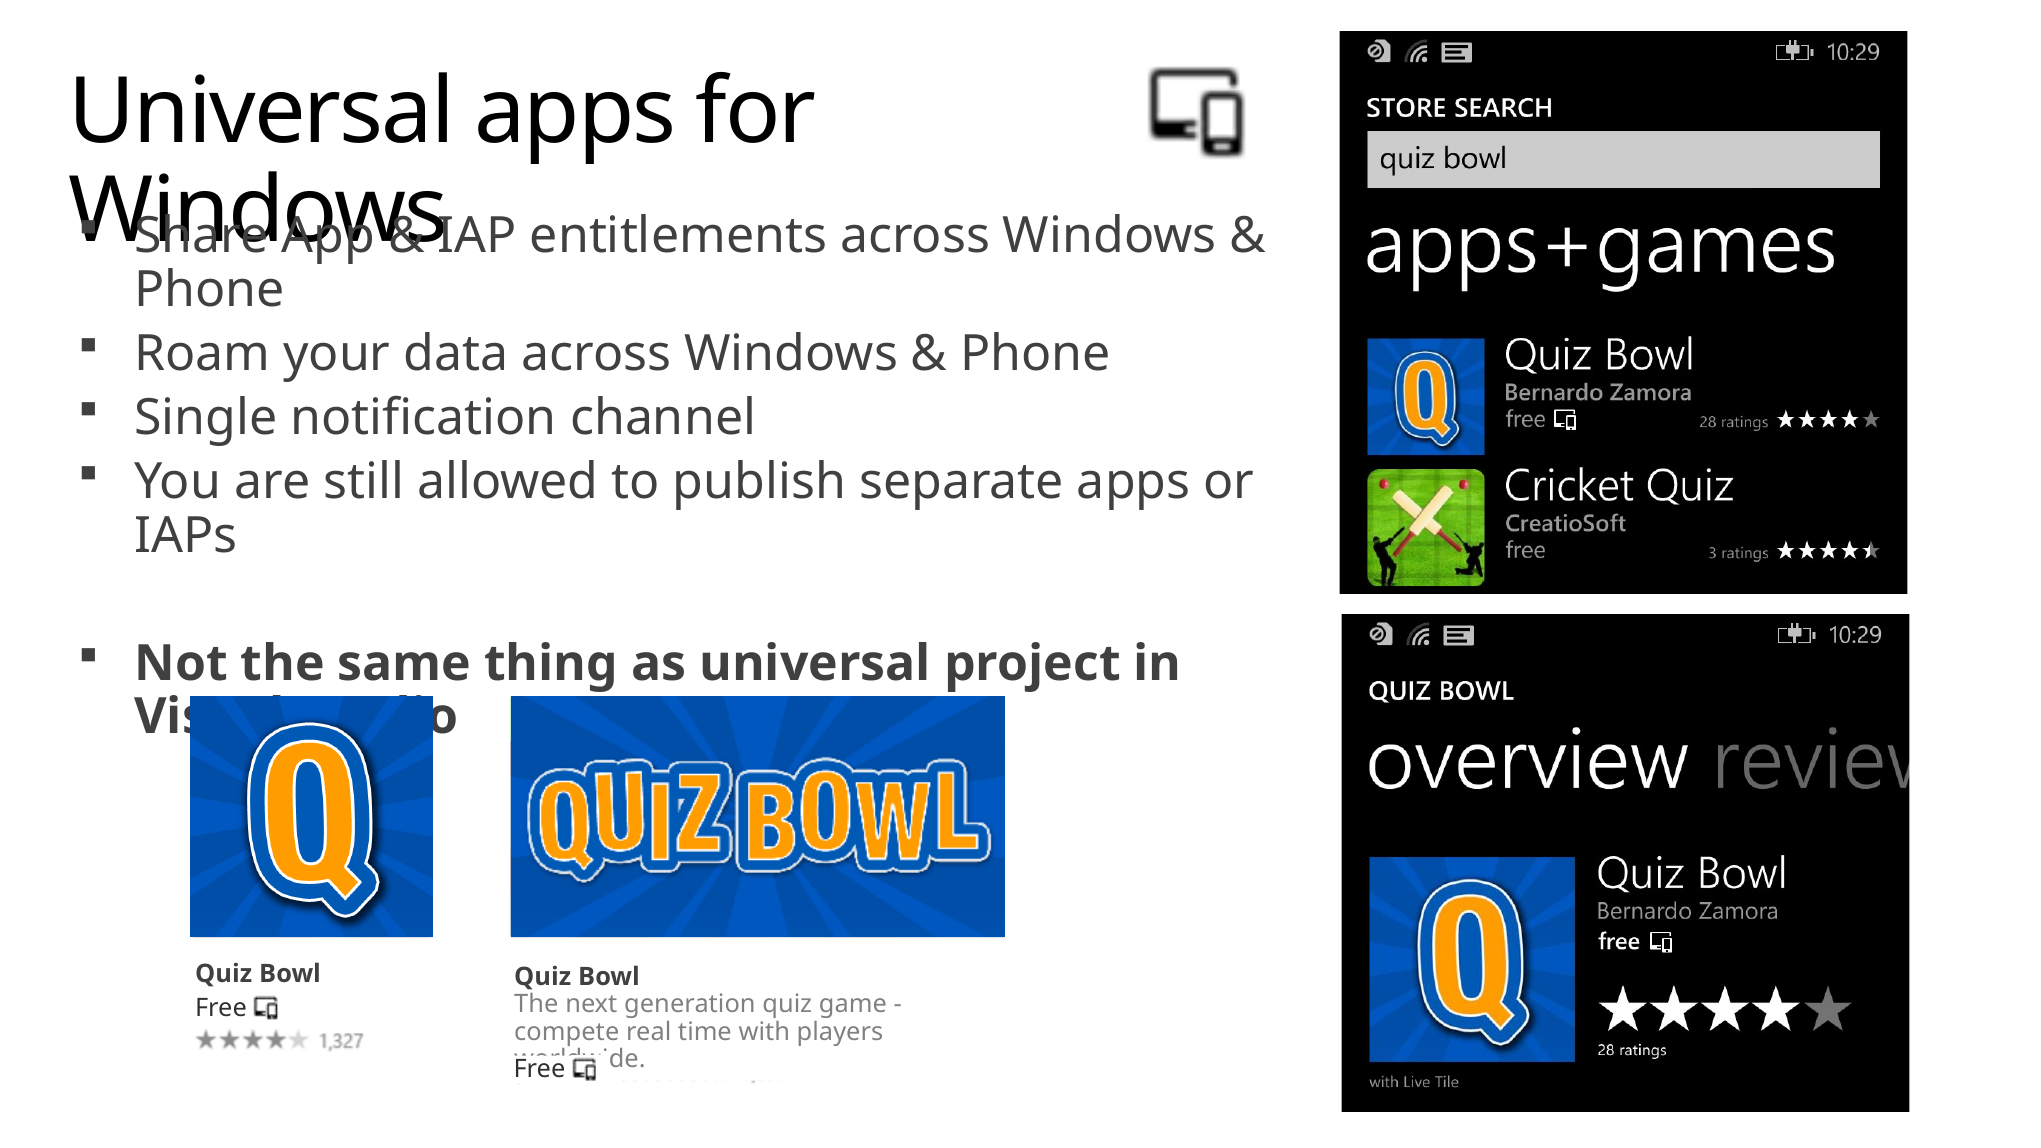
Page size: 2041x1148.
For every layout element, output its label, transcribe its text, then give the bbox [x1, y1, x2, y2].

text_box Share App & IAP entitlements across Windows & Phone Roam your data across Windows & Phone Single notification channel You are still allowed to publish separate apps or IAPs Not the same thing as universal project in Visual Studio [48, 185, 1340, 1050]
picture [1339, 30, 1908, 595]
picture [162, 672, 1030, 1112]
picture [1341, 613, 1910, 1112]
picture [1125, 45, 1275, 174]
title Universal apps for Windows [45, 48, 1195, 196]
